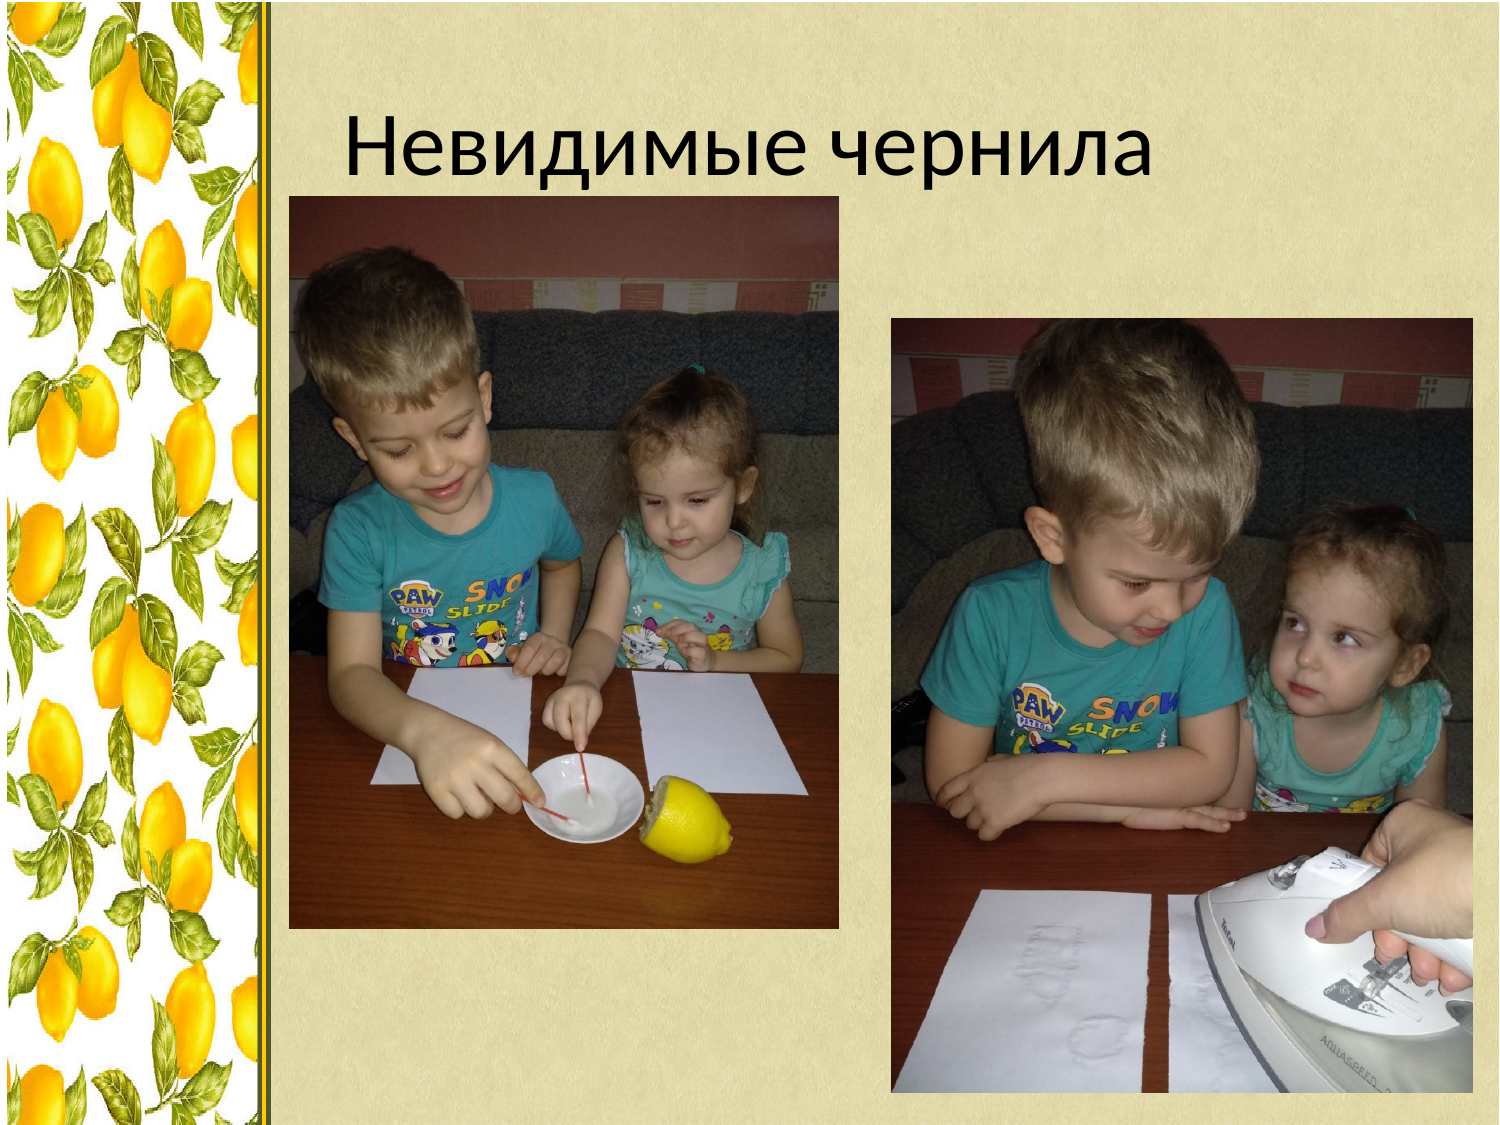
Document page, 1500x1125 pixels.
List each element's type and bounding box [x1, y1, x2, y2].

picture [7, 2, 1499, 1125]
list [289, 196, 839, 929]
list [891, 318, 1473, 1093]
